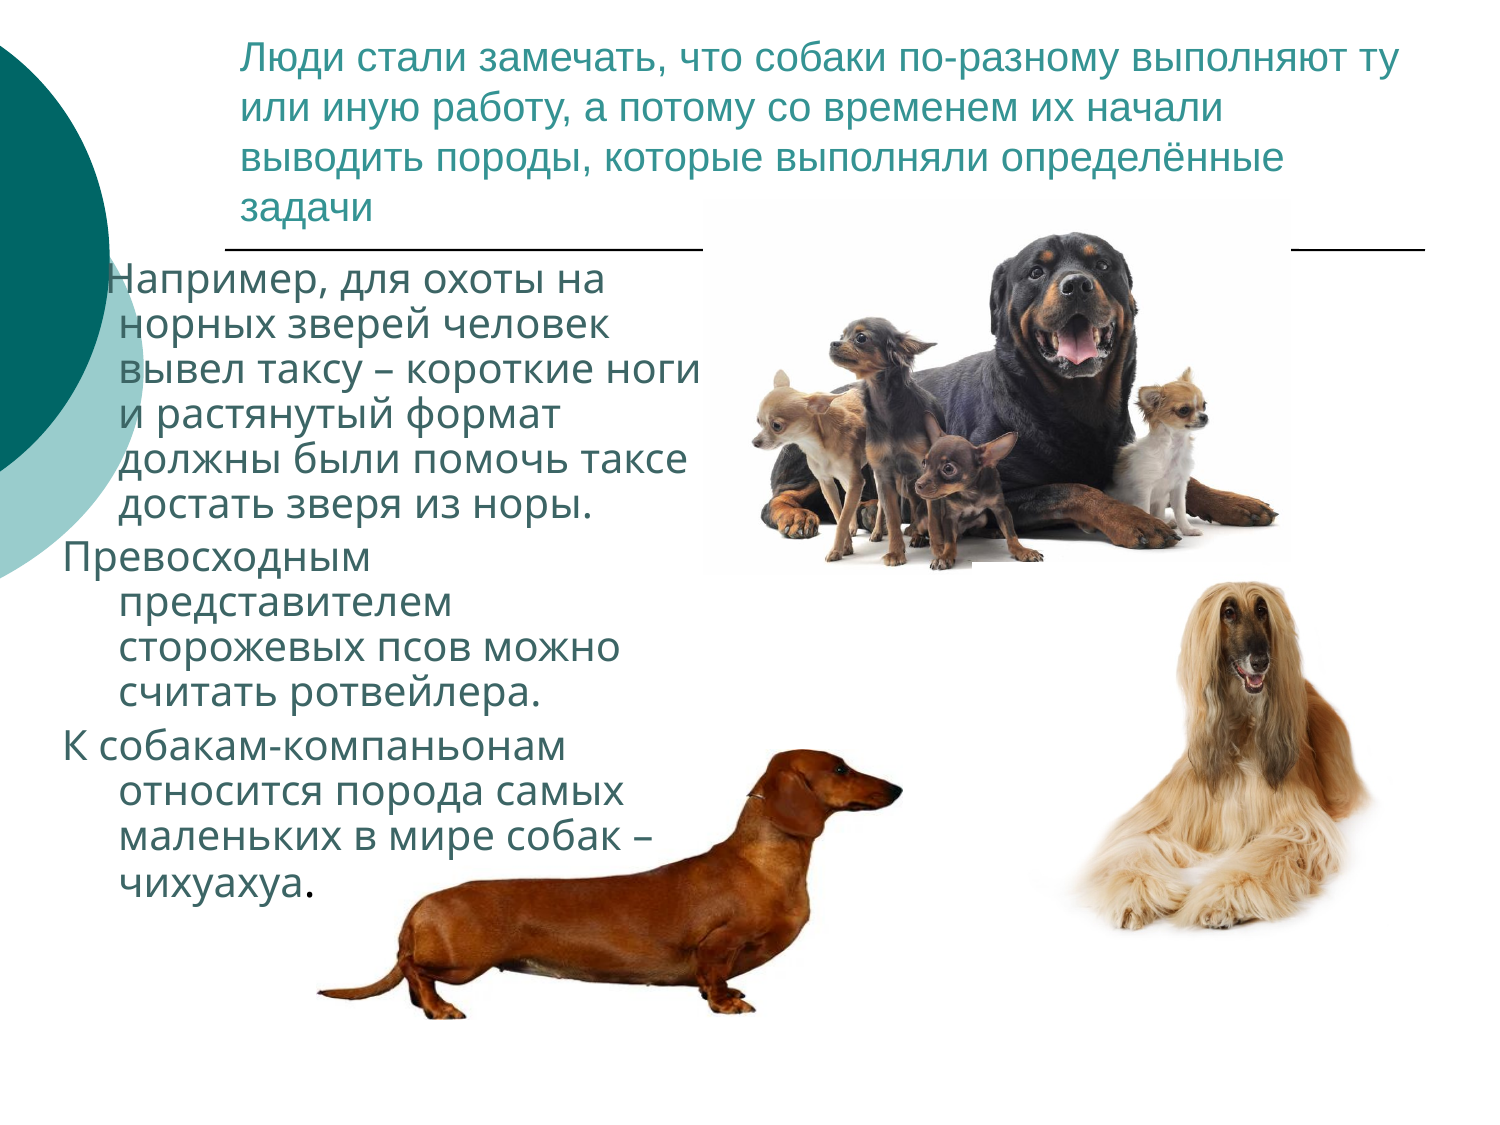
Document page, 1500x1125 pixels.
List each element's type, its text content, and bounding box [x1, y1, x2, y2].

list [703, 199, 1291, 575]
title Люди стали замечать, что собаки по-разному выполняют ту или иную работу, а потому со временем их начали выводить породы, которые выполняли определённые задачи [224, 49, 1425, 237]
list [972, 562, 1500, 961]
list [316, 749, 903, 1020]
list Например, для охоты на норных зверей человек вывел таксу – короткие ноги и растянутый формат должны были помочь таксе достать зверя из норы. Превосходным представителем сторожевых псов можно считать ротвейлера. К собакам-компаньонам относится порода самых маленьких в мире собак – чихуахуа. [46, 249, 725, 1125]
